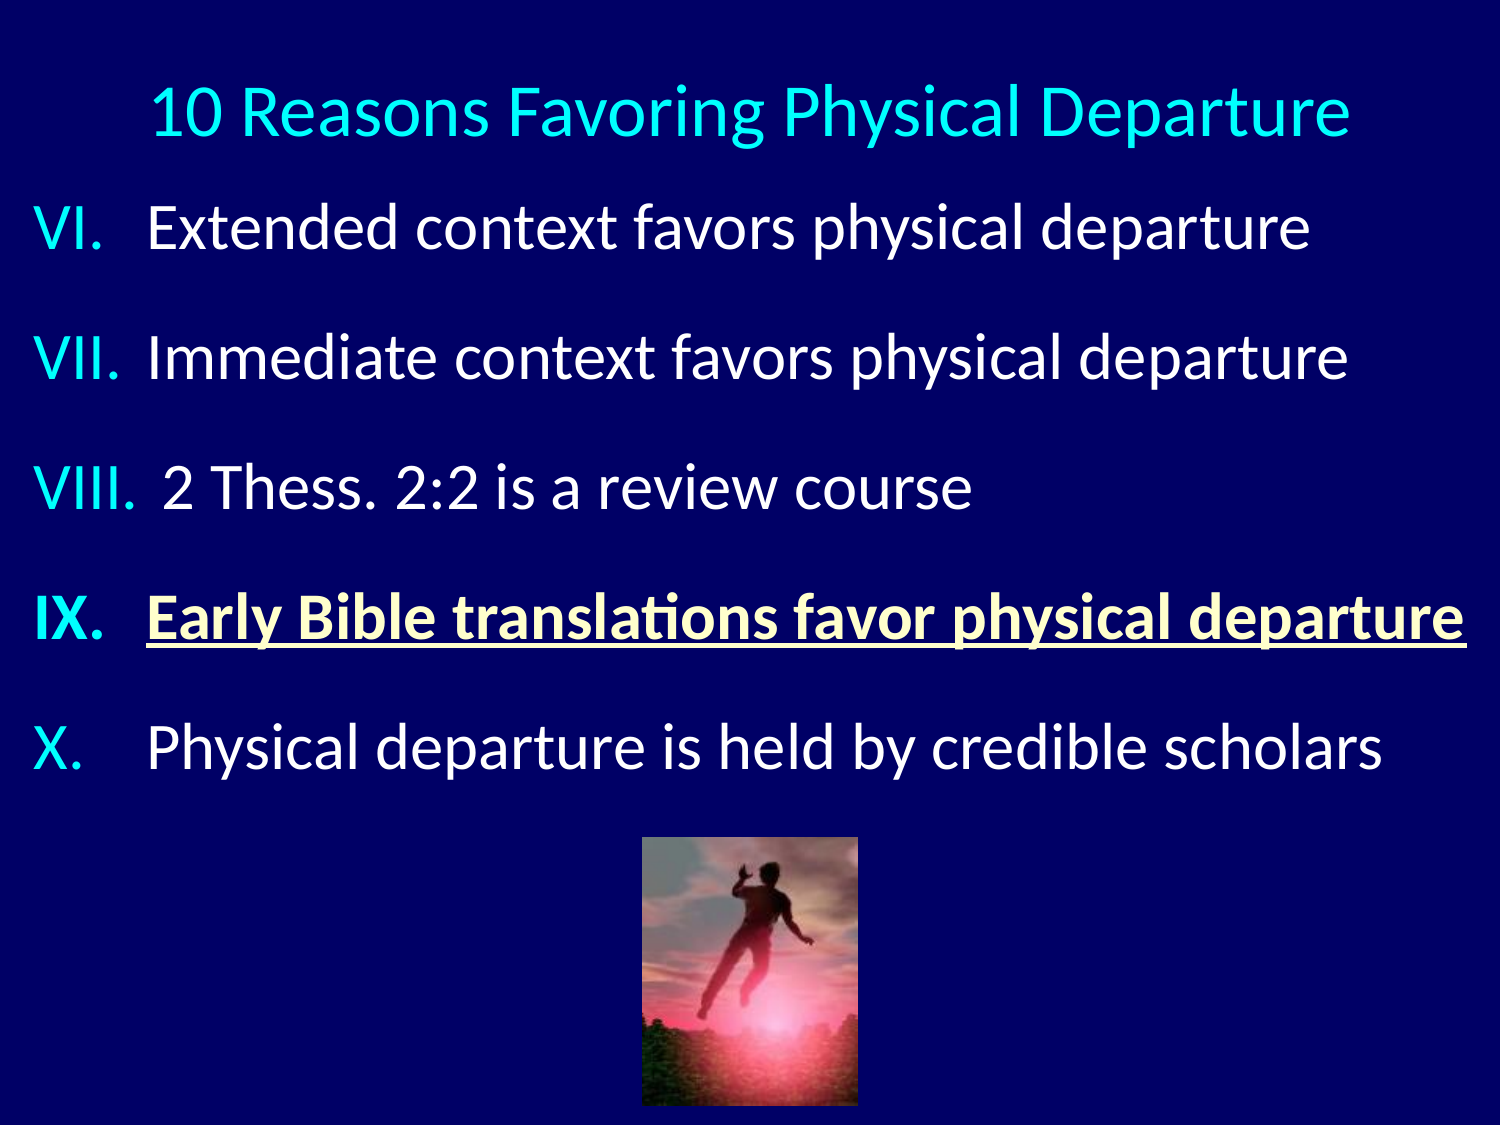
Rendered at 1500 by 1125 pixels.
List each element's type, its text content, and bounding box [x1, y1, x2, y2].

picture [641, 837, 859, 1106]
list Extended context favors physical departure Immediate context favors physical departure 2 Thess. 2:2 is a review course Early Bible translations favor physical departure Physical departure is held by credible scholars [18, 174, 1500, 876]
title 10 Reasons Favoring Physical Departure [0, 37, 1500, 175]
